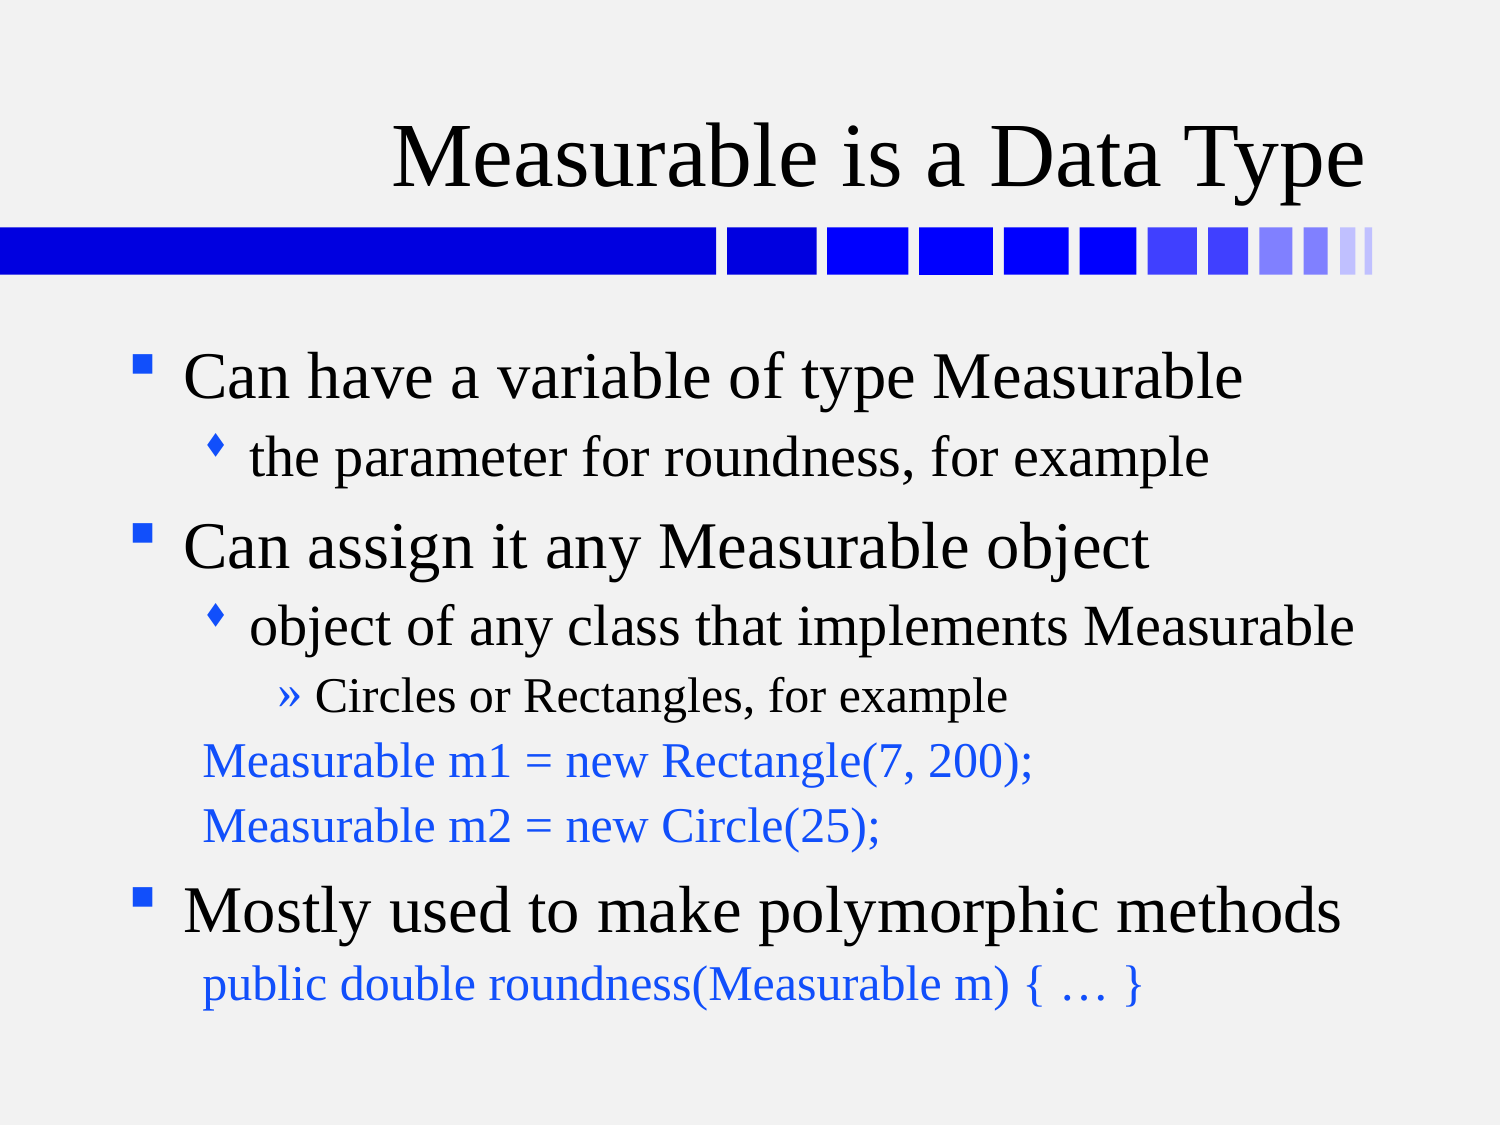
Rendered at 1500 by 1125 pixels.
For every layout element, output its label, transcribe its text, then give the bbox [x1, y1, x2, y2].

title Measurable is a Data Type [109, 27, 1383, 213]
list Can have a variable of type Measurable the parameter for roundness, for example Can assign it any Measurable object object of any class that implements Measurable Circles or Rectangles, for example Measurable m1 = new Rectangle(7, 200); Measurable m2 = new Circle(25); Mostly used to make polymorphic methods public double roundness(Measurable m) { … } [111, 324, 1388, 1001]
